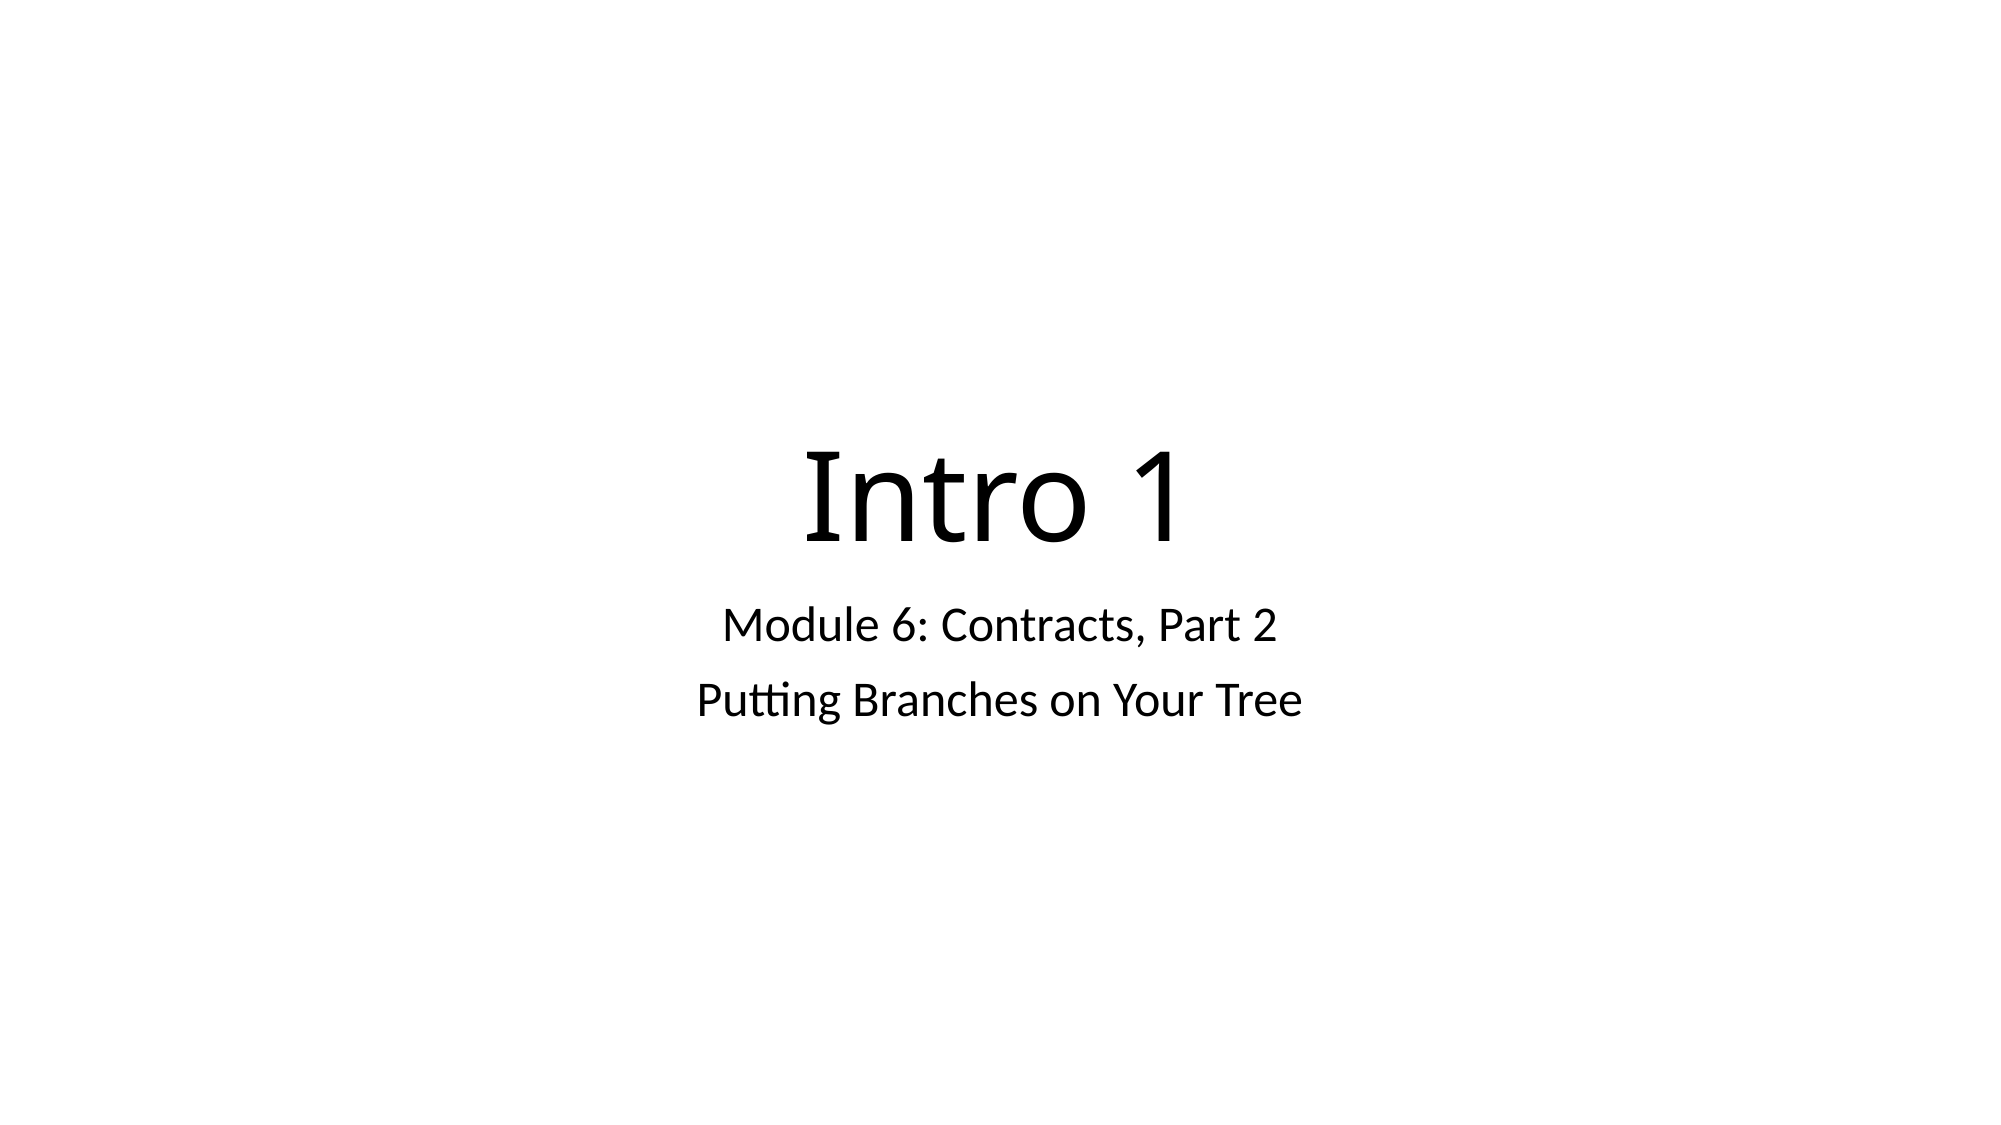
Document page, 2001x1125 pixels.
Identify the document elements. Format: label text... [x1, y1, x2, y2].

subtitle Module 6: Contracts, Part 2 Putting Branches on Your Tree [249, 590, 1750, 863]
title Intro 1 [249, 184, 1750, 576]
